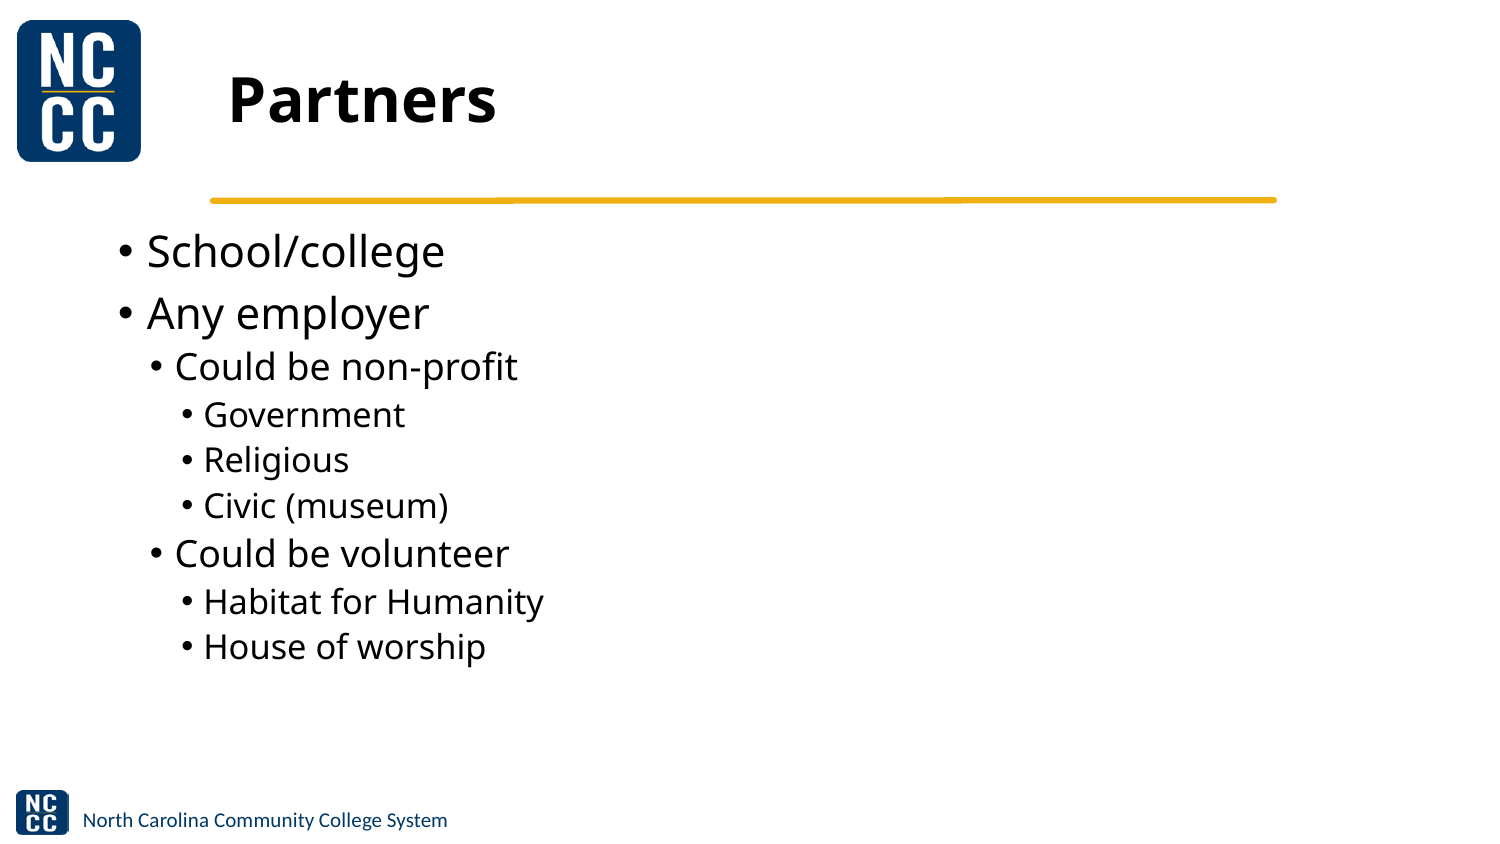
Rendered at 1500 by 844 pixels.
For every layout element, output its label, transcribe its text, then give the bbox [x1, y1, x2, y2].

list School/college Any employer Could be non-profit Government Religious Civic (museum) Could be volunteer Habitat for Humanity House of worship [103, 216, 1397, 799]
title Partners [212, 20, 1421, 184]
picture [16, 790, 69, 835]
picture [17, 20, 141, 162]
